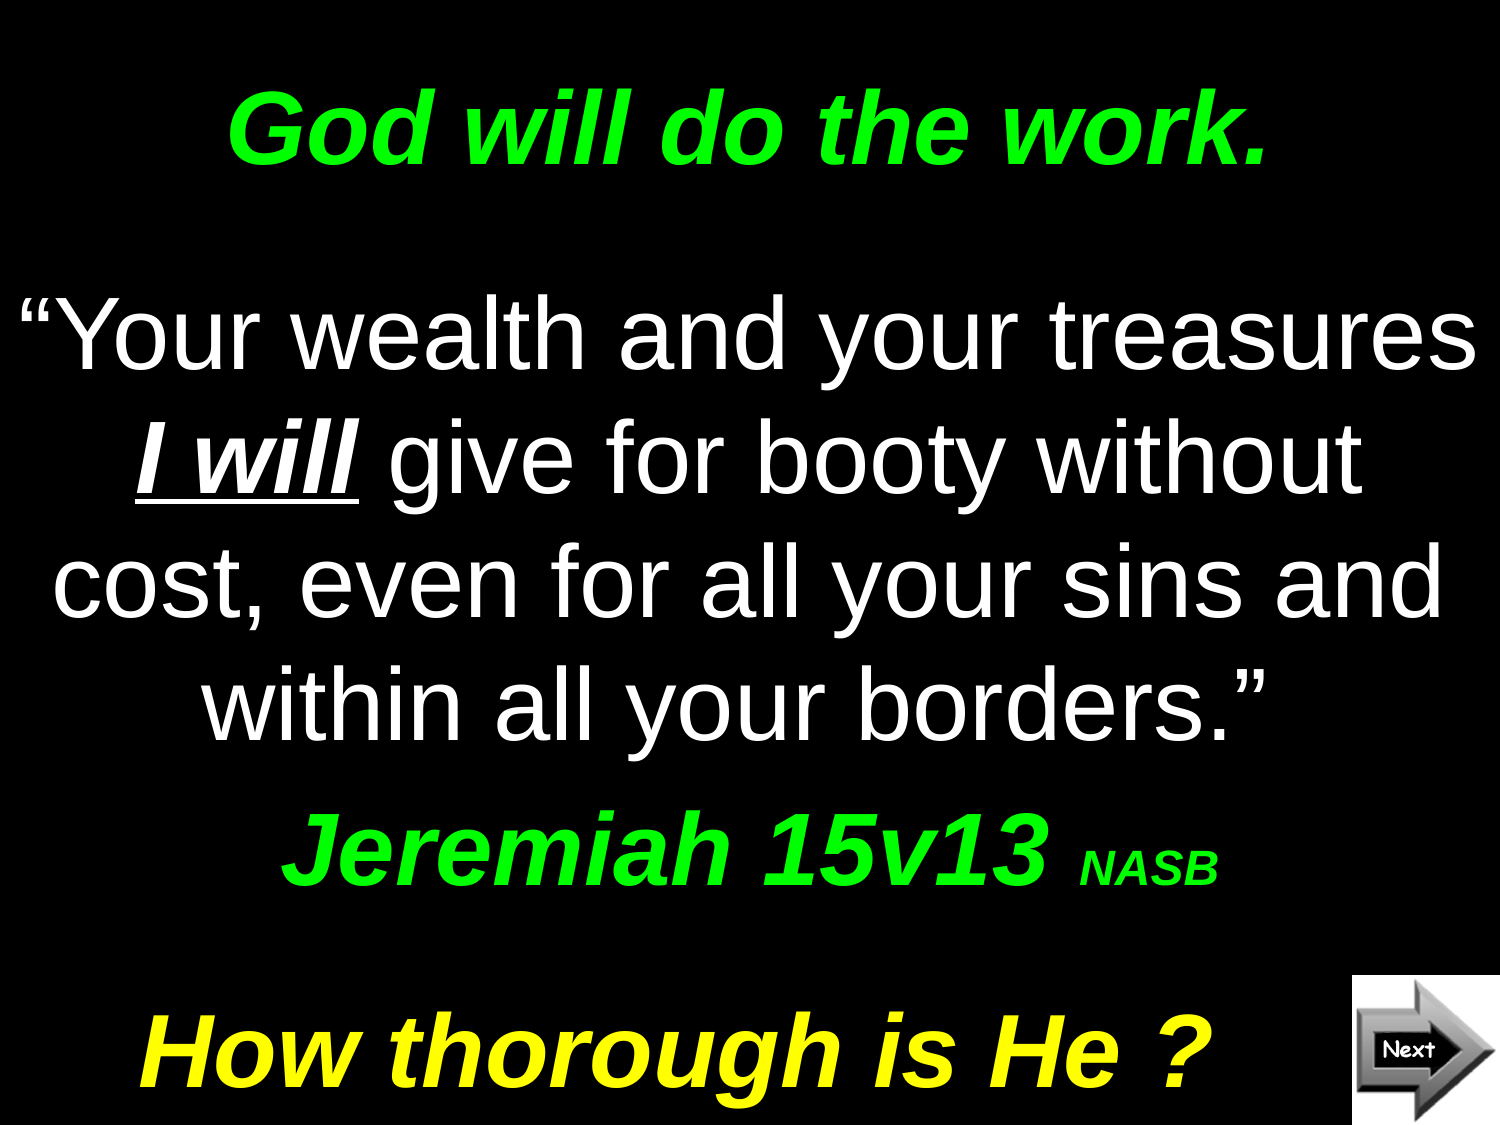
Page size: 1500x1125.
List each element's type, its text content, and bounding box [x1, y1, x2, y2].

title God will do the work. [0, 52, 1500, 196]
list How thorough is He ? [1, 975, 1353, 1125]
picture [1353, 976, 1500, 1125]
list “Your wealth and your treasures I will give for booty without cost, even for all your sins and within all your borders.” Jeremiah 15v13 NASB [0, 196, 1500, 976]
